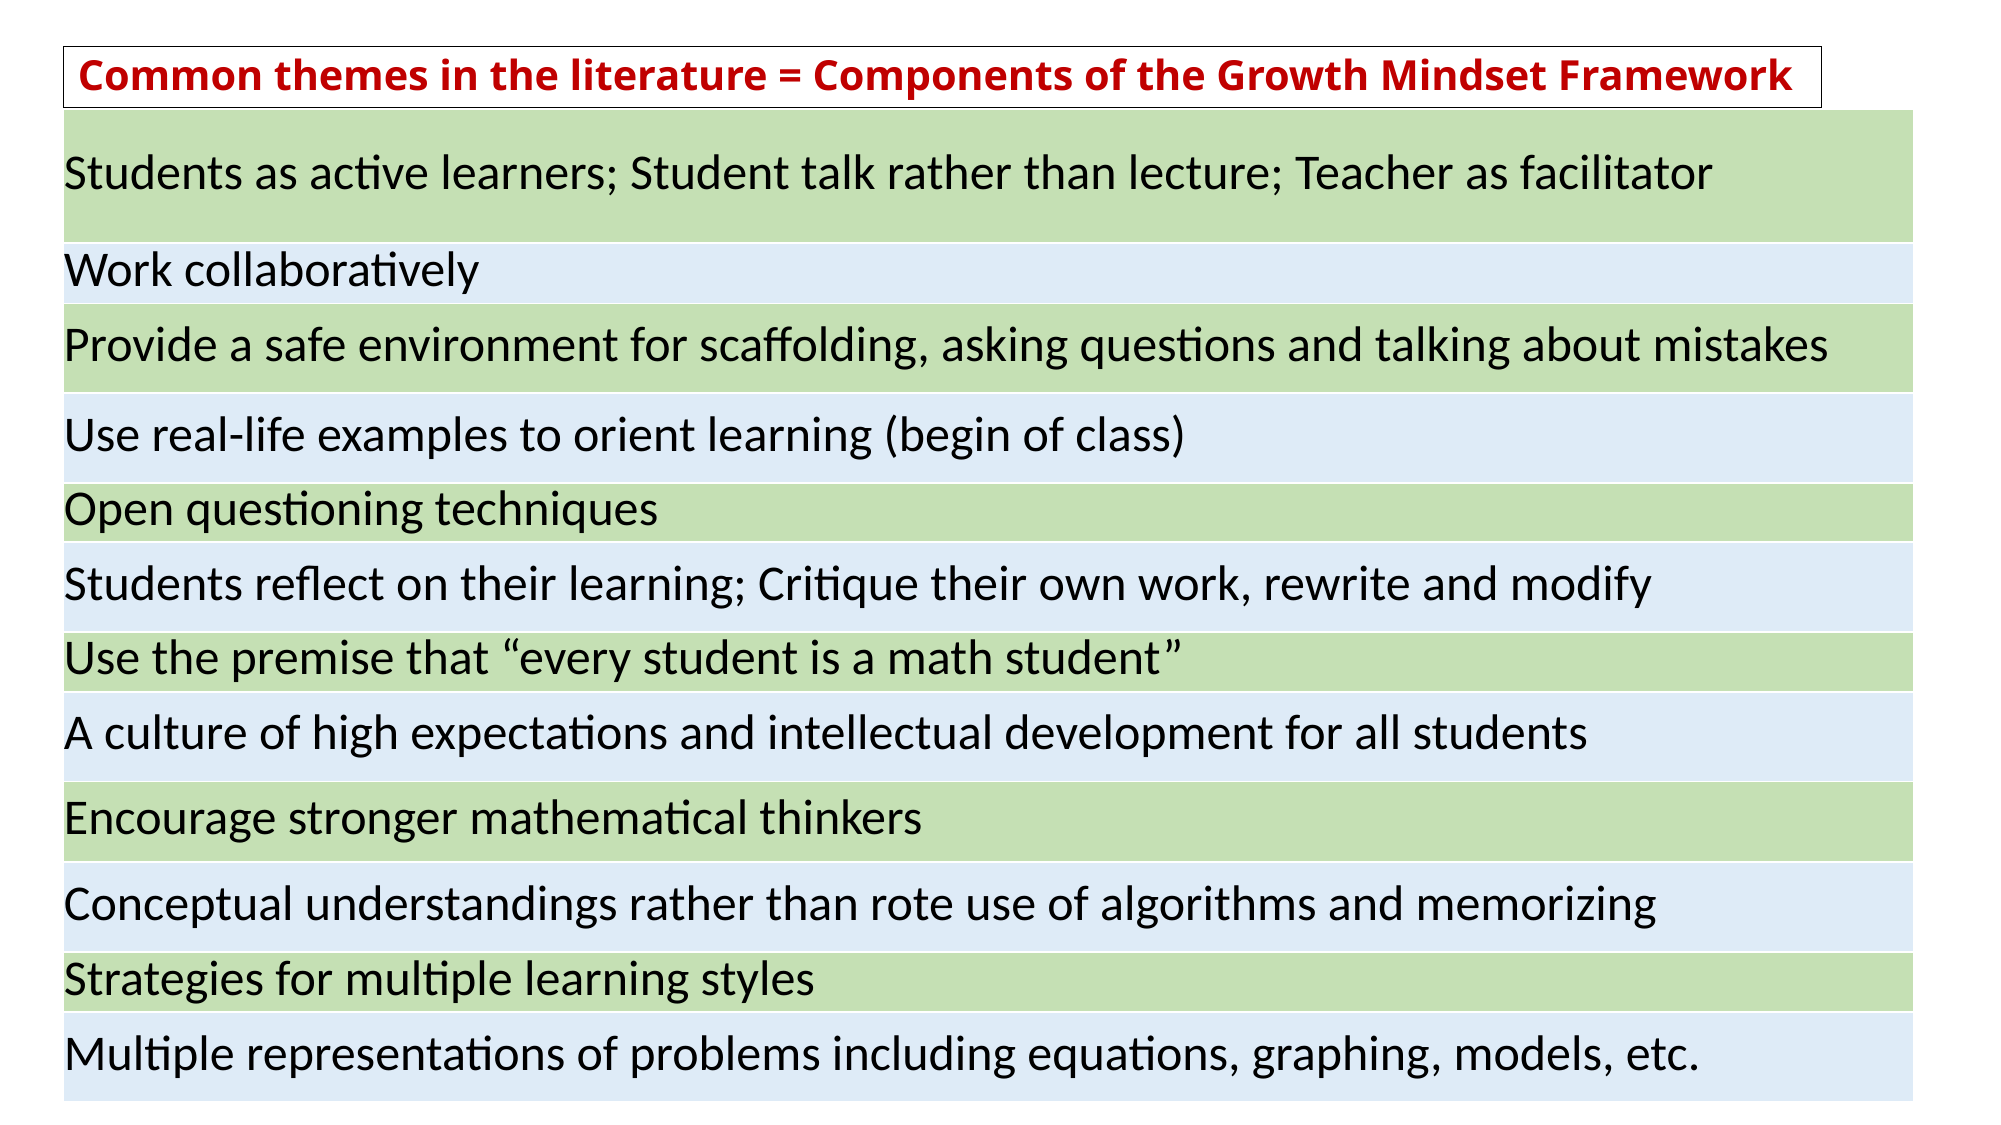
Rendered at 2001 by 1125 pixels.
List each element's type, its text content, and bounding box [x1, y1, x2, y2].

table_header Students as active learners; Student talk rather than lecture; Teacher as facilitator [64, 110, 1913, 242]
table_cell Conceptual understandings rather than rote use of algorithms and memorizing [64, 863, 1913, 951]
table_cell Use real-life examples to orient learning (begin of class) [64, 394, 1913, 482]
table_cell Strategies for multiple learning styles [64, 953, 1913, 1011]
table_cell Multiple representations of problems including equations, graphing, models, etc. [64, 1013, 1913, 1101]
table_cell A culture of high expectations and intellectual development for all students [64, 693, 1913, 781]
table_cell Use the premise that “every student is a math student” [64, 633, 1913, 691]
title Common themes in the literature = Components of the Growth Mindset Framework [63, 46, 1822, 108]
table_cell Encourage stronger mathematical thinkers [64, 782, 1913, 861]
table_cell Provide a safe environment for scaffolding, asking questions and talking about mistakes [64, 304, 1913, 392]
table_cell Work collaboratively [64, 244, 1913, 303]
table_cell Open questioning techniques [64, 484, 1913, 541]
table_cell Students reflect on their learning; Critique their own work, rewrite and modify [64, 543, 1913, 631]
